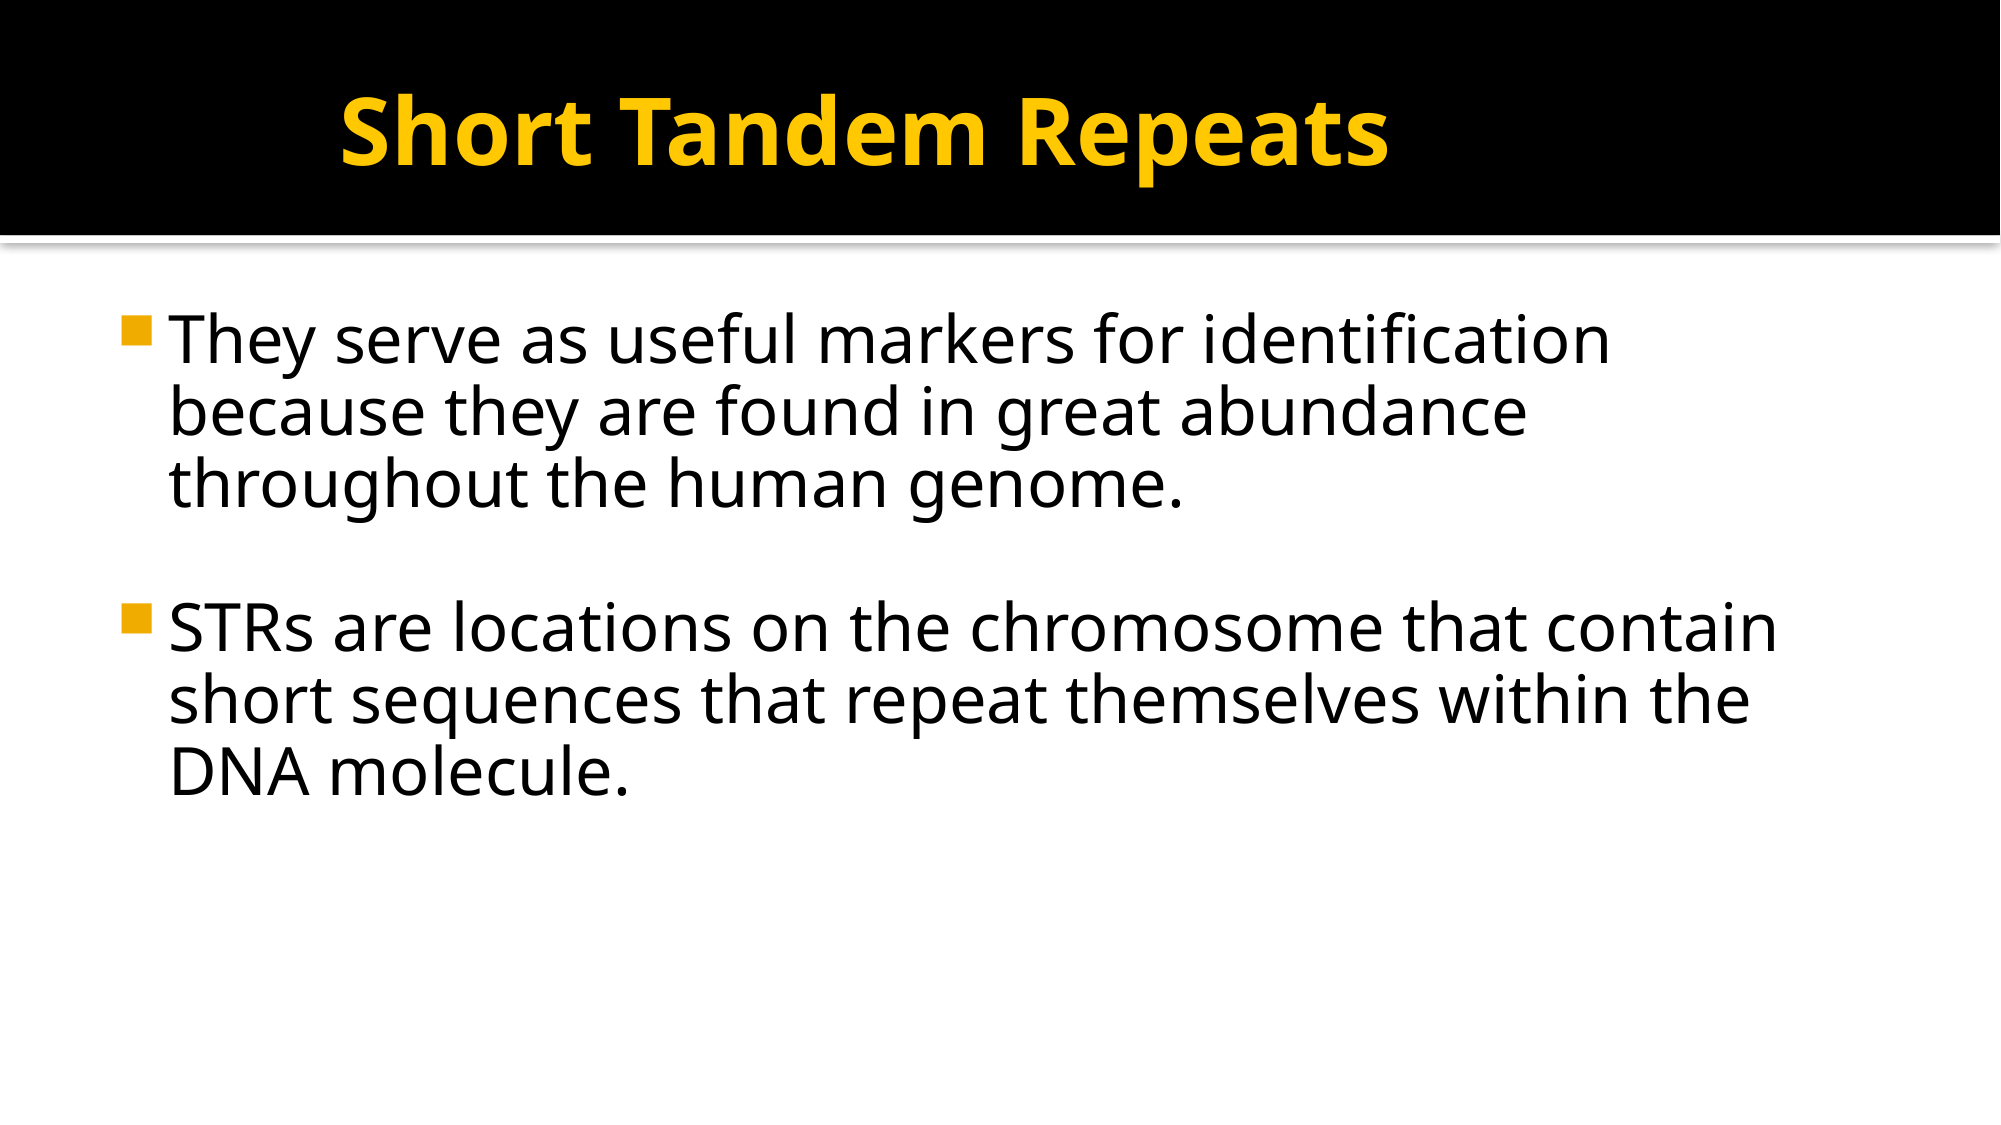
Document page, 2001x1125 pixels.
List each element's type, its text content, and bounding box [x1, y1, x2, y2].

list They serve as useful markers for identification because they are found in great abundance throughout the human genome. STRs are locations on the chromosome that contain short sequences that repeat themselves within the DNA molecule. [87, 290, 1838, 1051]
title Short Tandem Repeats [324, 24, 1675, 231]
